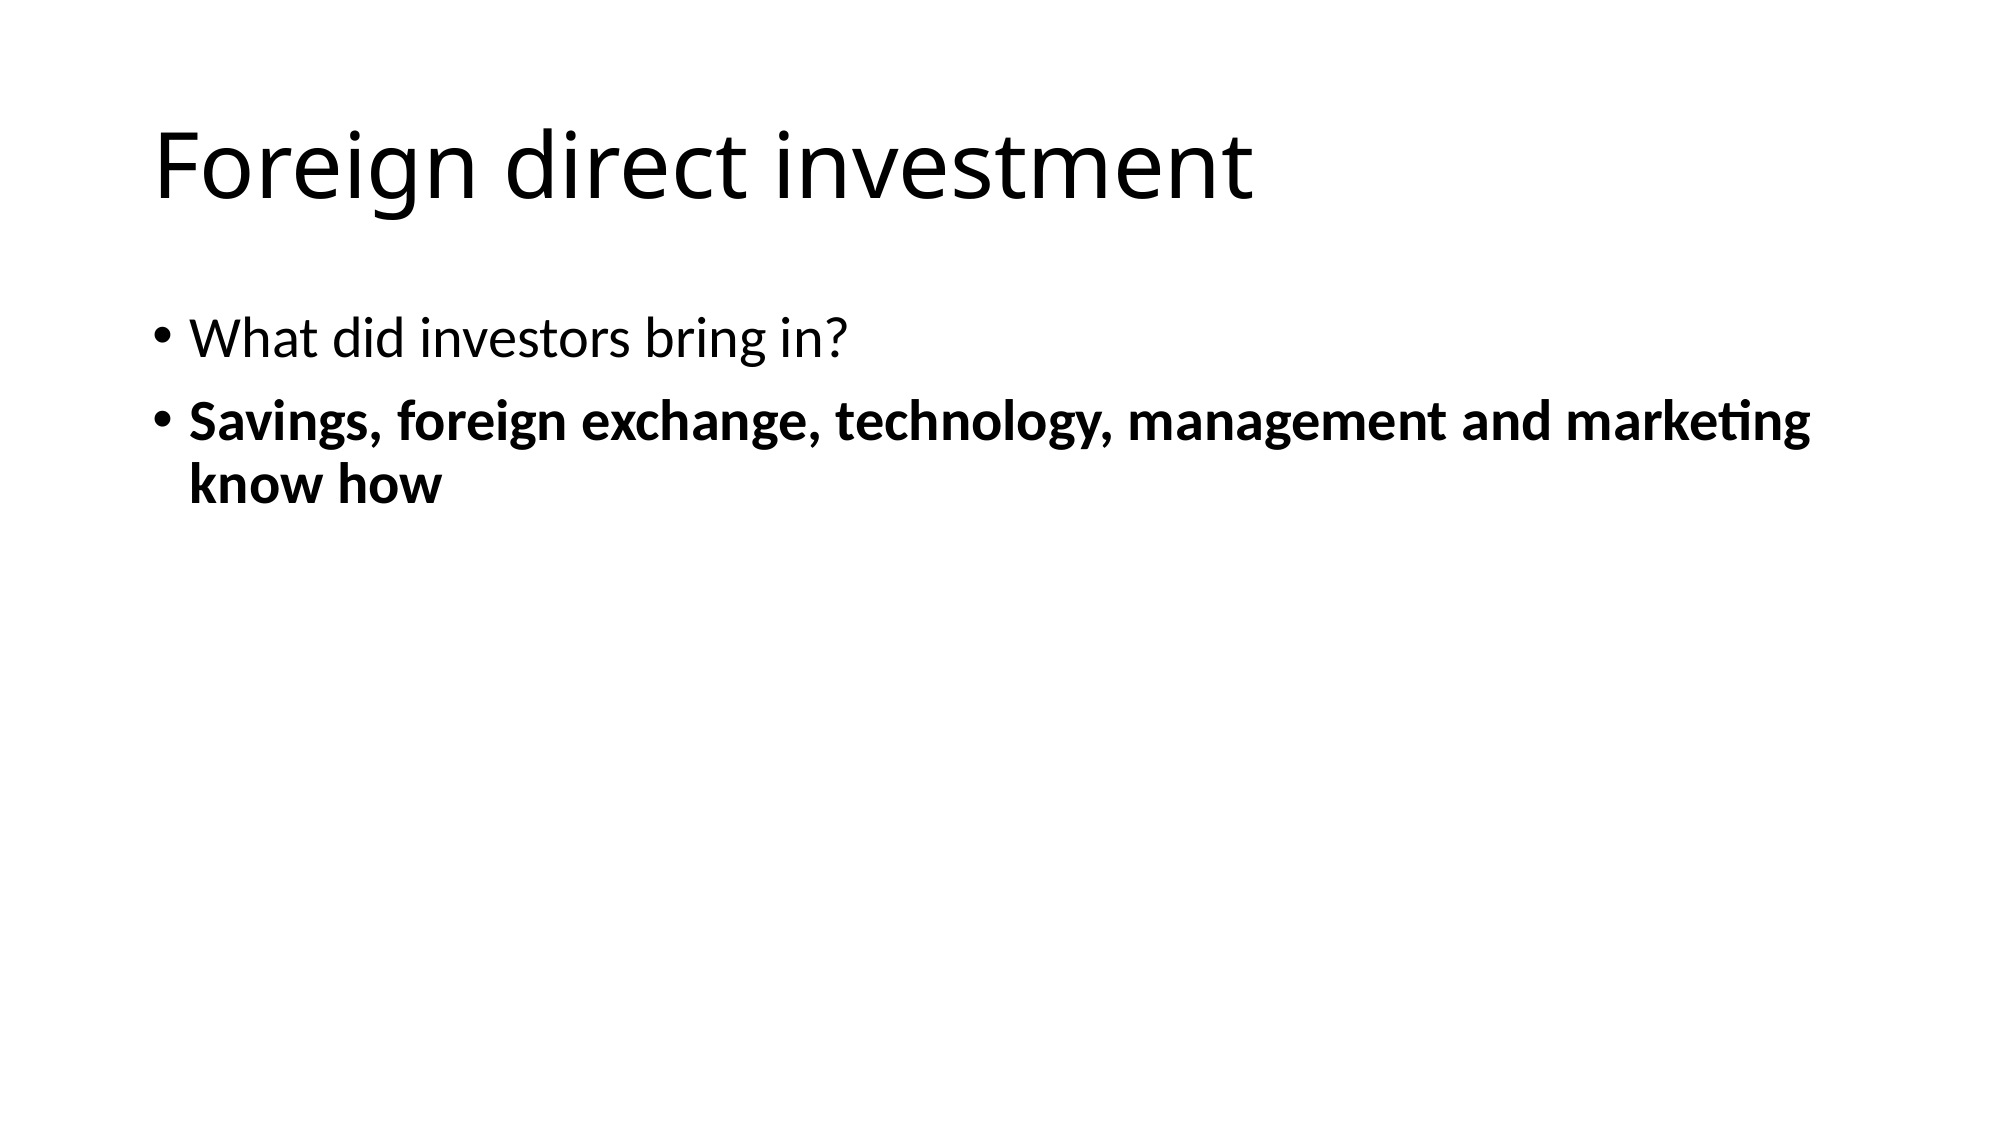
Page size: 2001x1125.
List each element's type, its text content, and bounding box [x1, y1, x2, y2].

title Foreign direct investment [137, 59, 1863, 278]
list What did investors bring in? Savings, foreign exchange, technology, management and marketing know how [137, 299, 1863, 1014]
